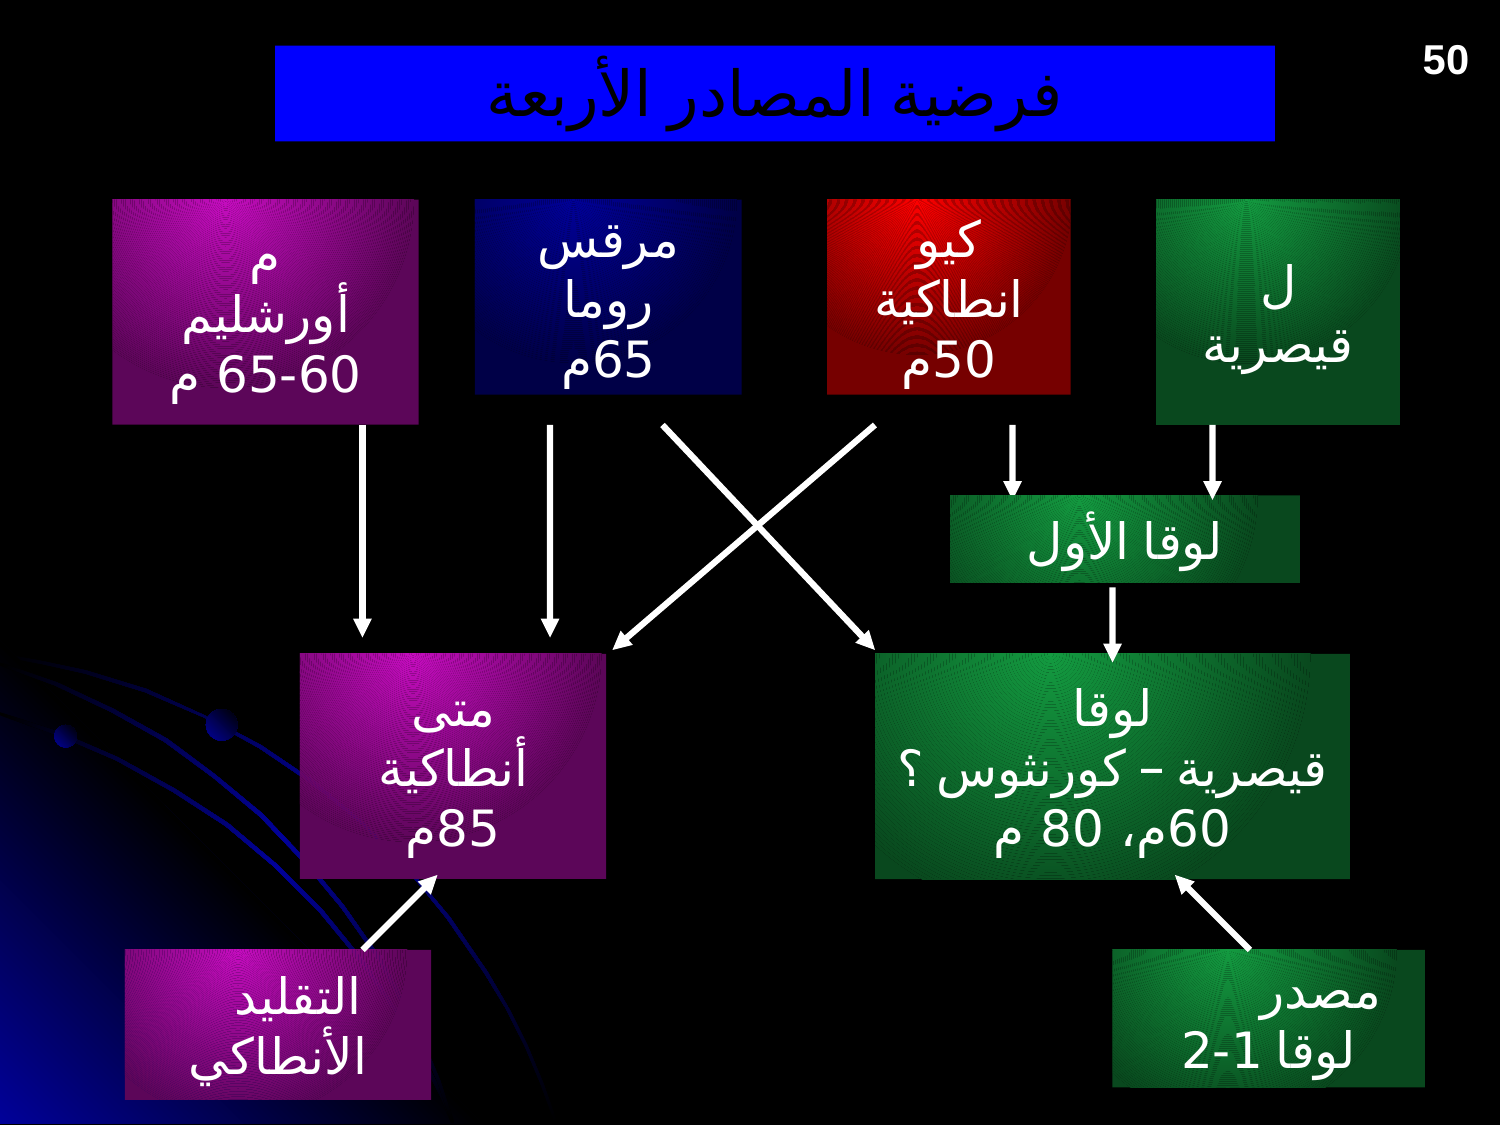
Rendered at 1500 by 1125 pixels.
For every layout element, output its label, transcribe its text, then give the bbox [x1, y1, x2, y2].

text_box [1155, 199, 1401, 426]
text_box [112, 199, 419, 425]
text_box مرقس روما 65م [474, 199, 742, 395]
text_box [124, 949, 432, 1101]
text_box [758, 526, 875, 650]
text_box 50 [1415, 24, 1477, 90]
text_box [949, 495, 1301, 584]
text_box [1112, 949, 1426, 1088]
text_box [543, 424, 557, 638]
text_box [299, 653, 607, 880]
text_box [356, 434, 369, 638]
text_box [874, 653, 1351, 880]
text_box كيو انطاكية 50م [827, 199, 1071, 395]
text_box [1206, 434, 1219, 493]
text_box [1006, 424, 1019, 493]
text_box [612, 424, 876, 650]
title فرضية المصادر الأربعة [275, 45, 1275, 142]
